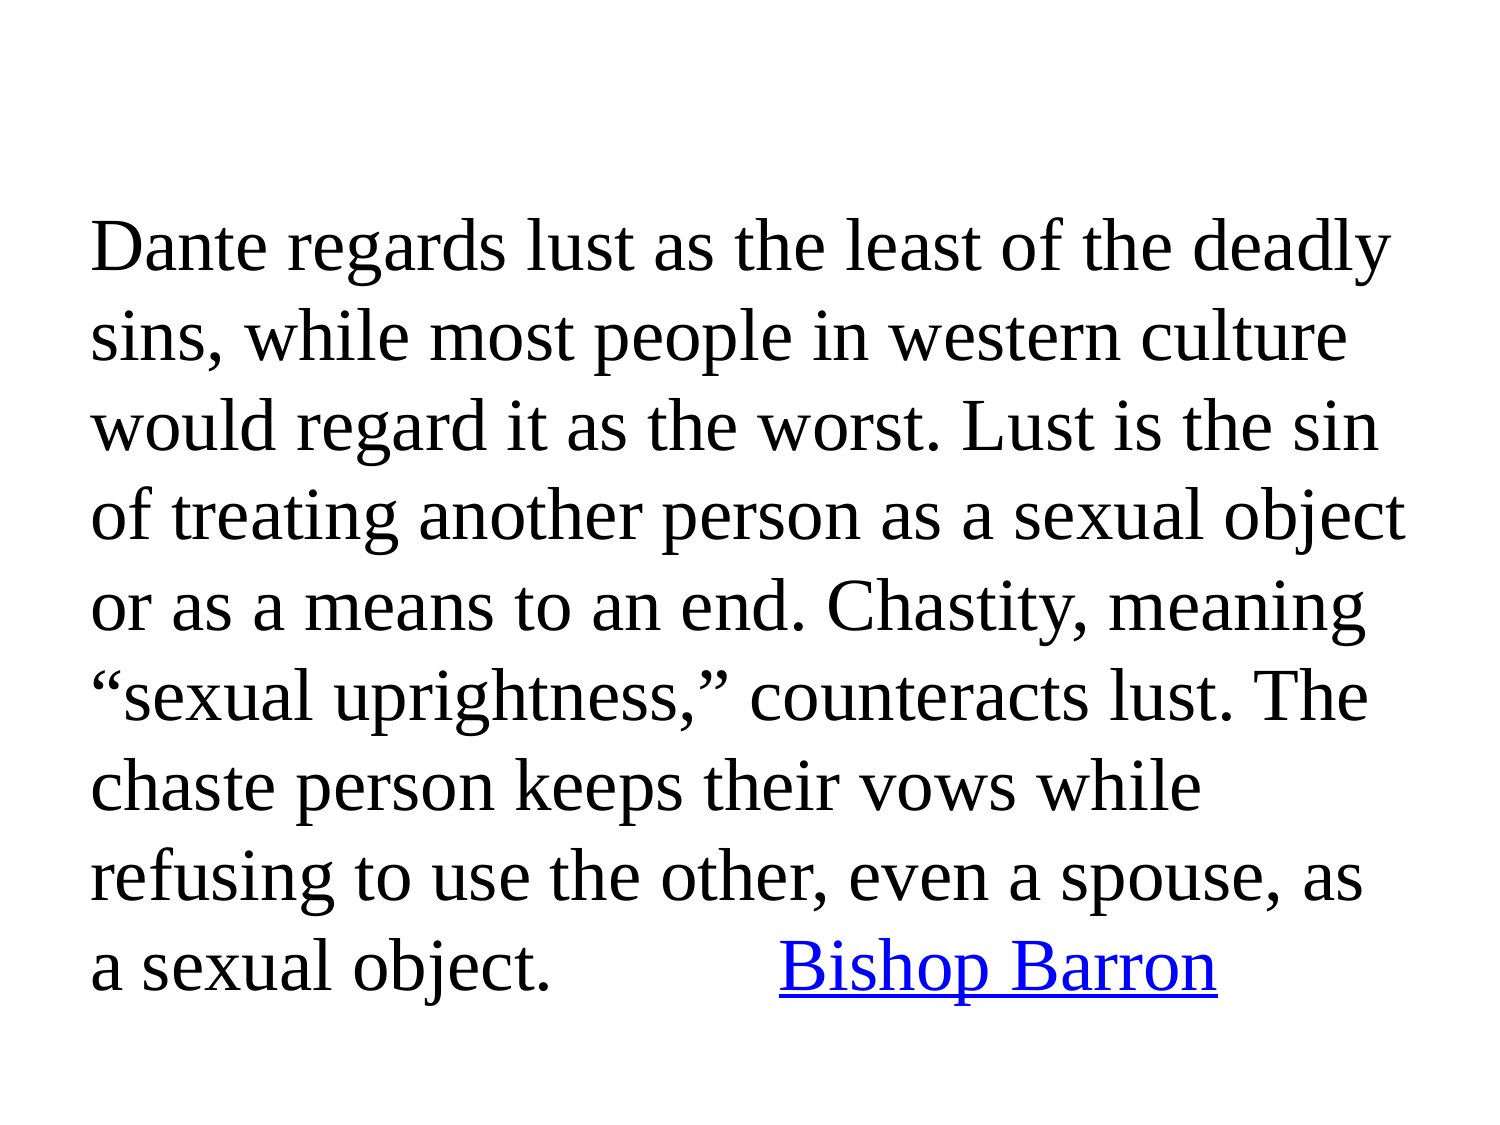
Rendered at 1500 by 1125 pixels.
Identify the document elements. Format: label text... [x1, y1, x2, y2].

list Dante regards lust as the least of the deadly sins, while most people in western culture would regard it as the worst. Lust is the sin of treating another person as a sexual object or as a means to an end. Chastity, meaning “sexual uprightness,” counteracts lust. The chaste person keeps their vows while refusing to use the other, even a spouse, as a sexual object. Bishop Barron [75, 187, 1425, 1013]
